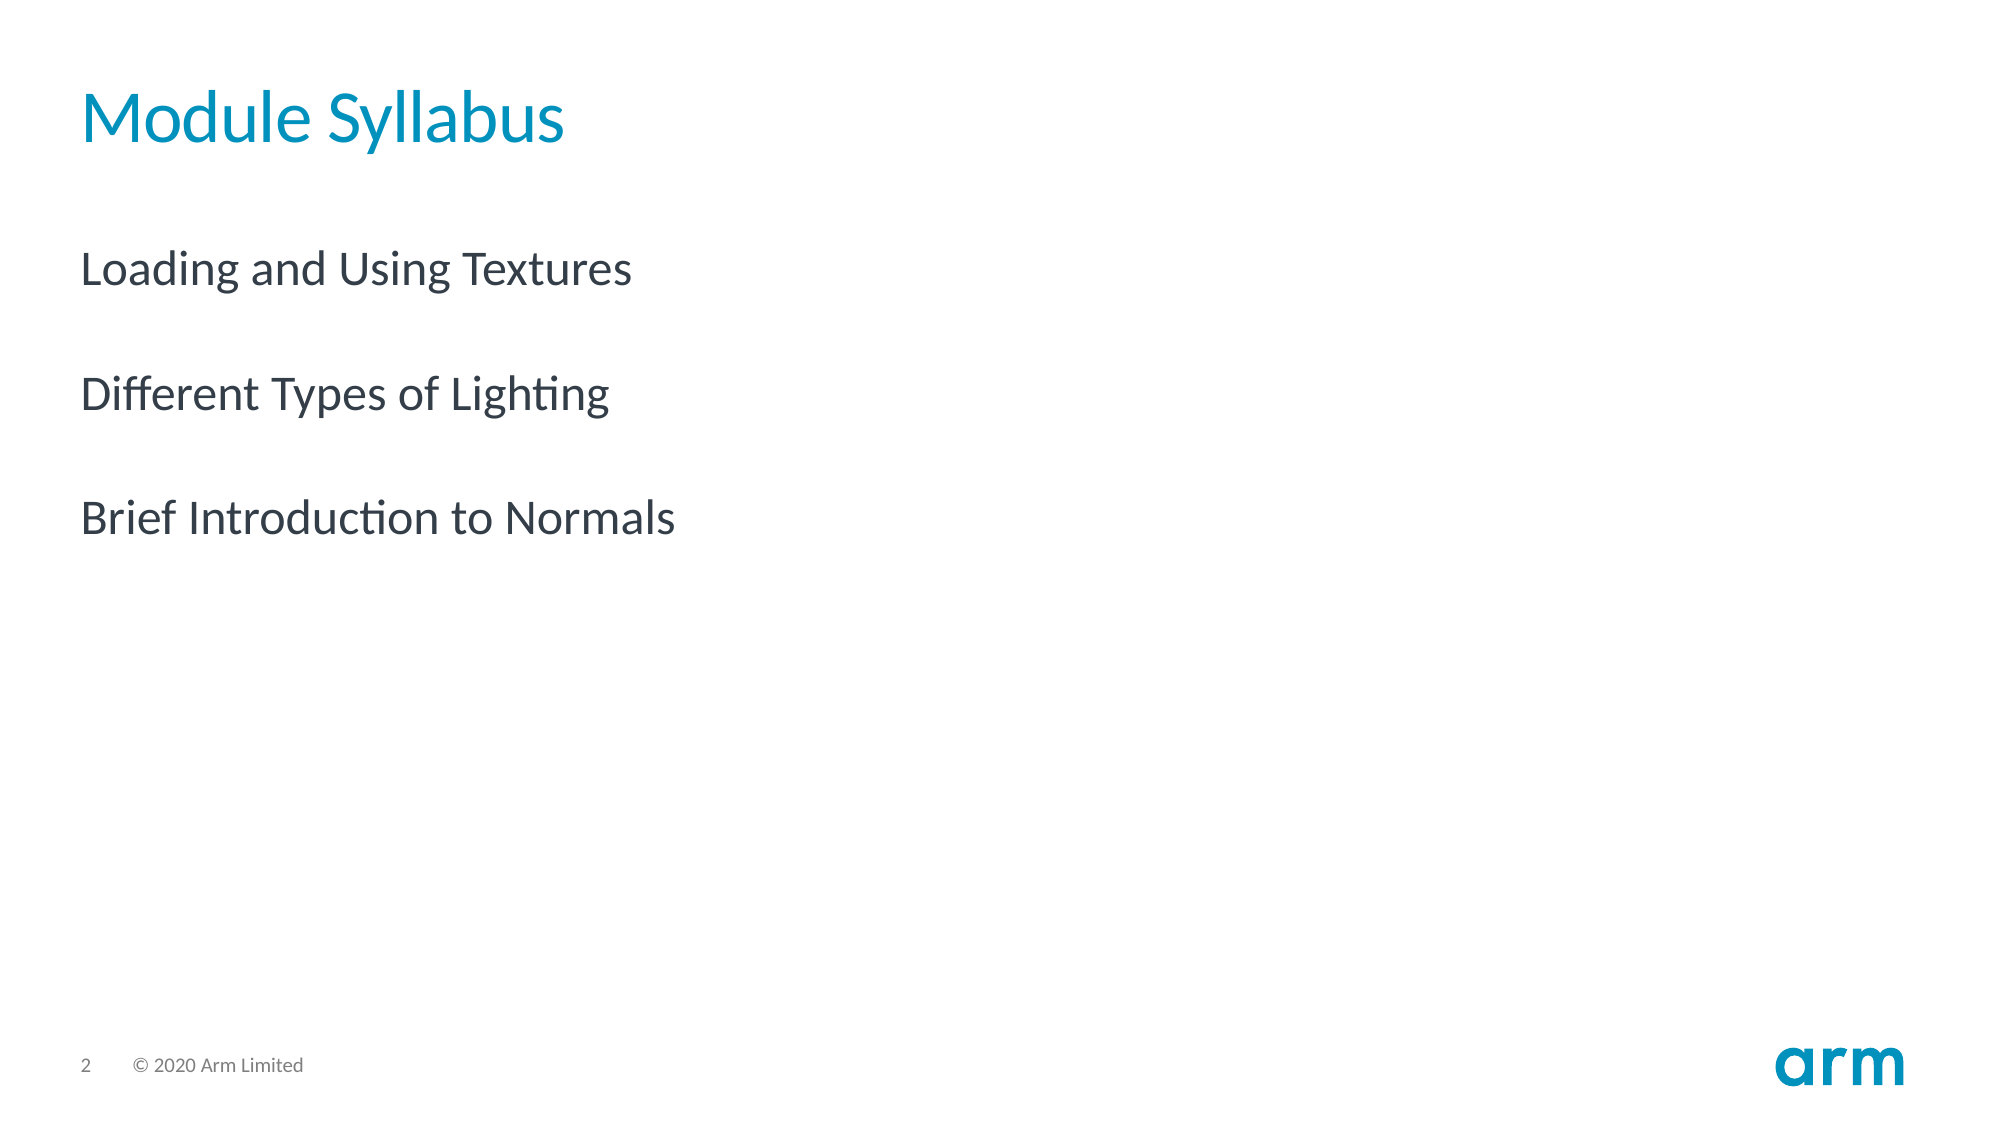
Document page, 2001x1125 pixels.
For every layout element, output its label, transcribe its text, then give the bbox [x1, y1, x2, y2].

list Loading and Using Textures Different Types of Lighting Brief Introduction to Normals [80, 242, 1915, 913]
title Module Syllabus [80, 48, 1915, 158]
